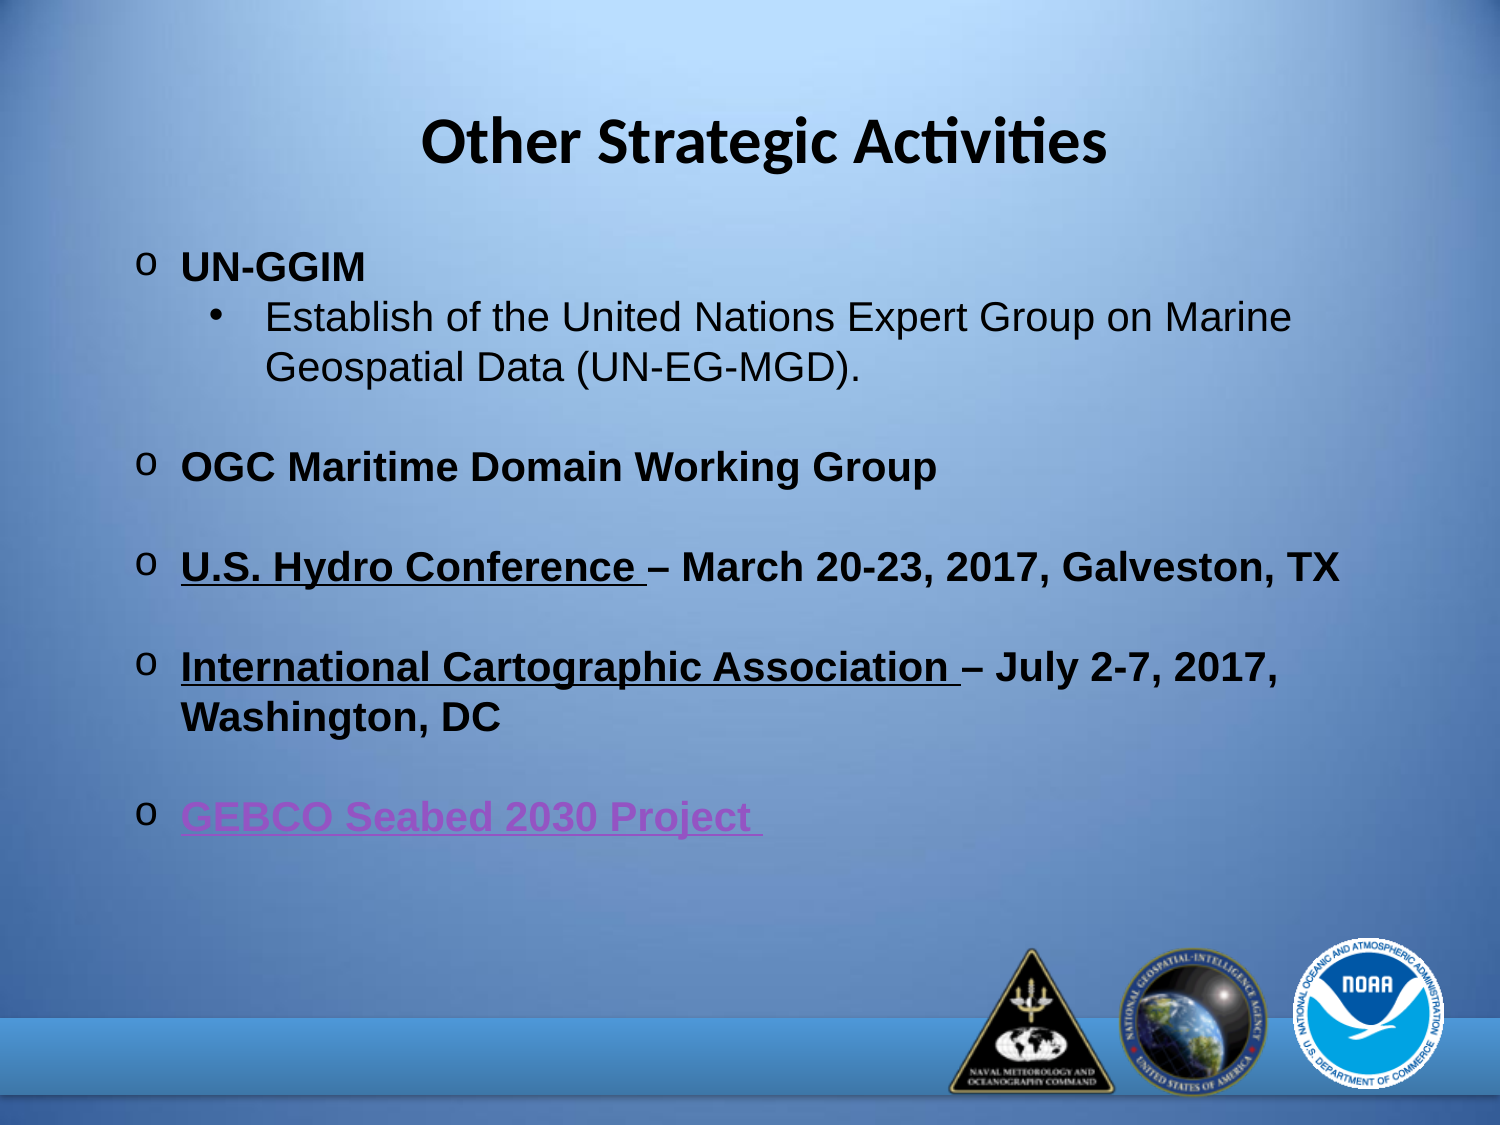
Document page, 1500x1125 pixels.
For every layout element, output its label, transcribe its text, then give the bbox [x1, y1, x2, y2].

text_box Other Strategic Activities [48, 89, 1482, 185]
picture [0, 0, 1500, 1125]
text_box UN-GGIM Establish of the United Nations Expert Group on Marine Geospatial Data (UN-EG-MGD). OGC Maritime Domain Working Group U.S. Hydro Conference – March 20-23, 2017, Galveston, TX International Cartographic Association – July 2-7, 2017, Washington, DC GEBCO Seabed 2030 Project [118, 232, 1394, 848]
